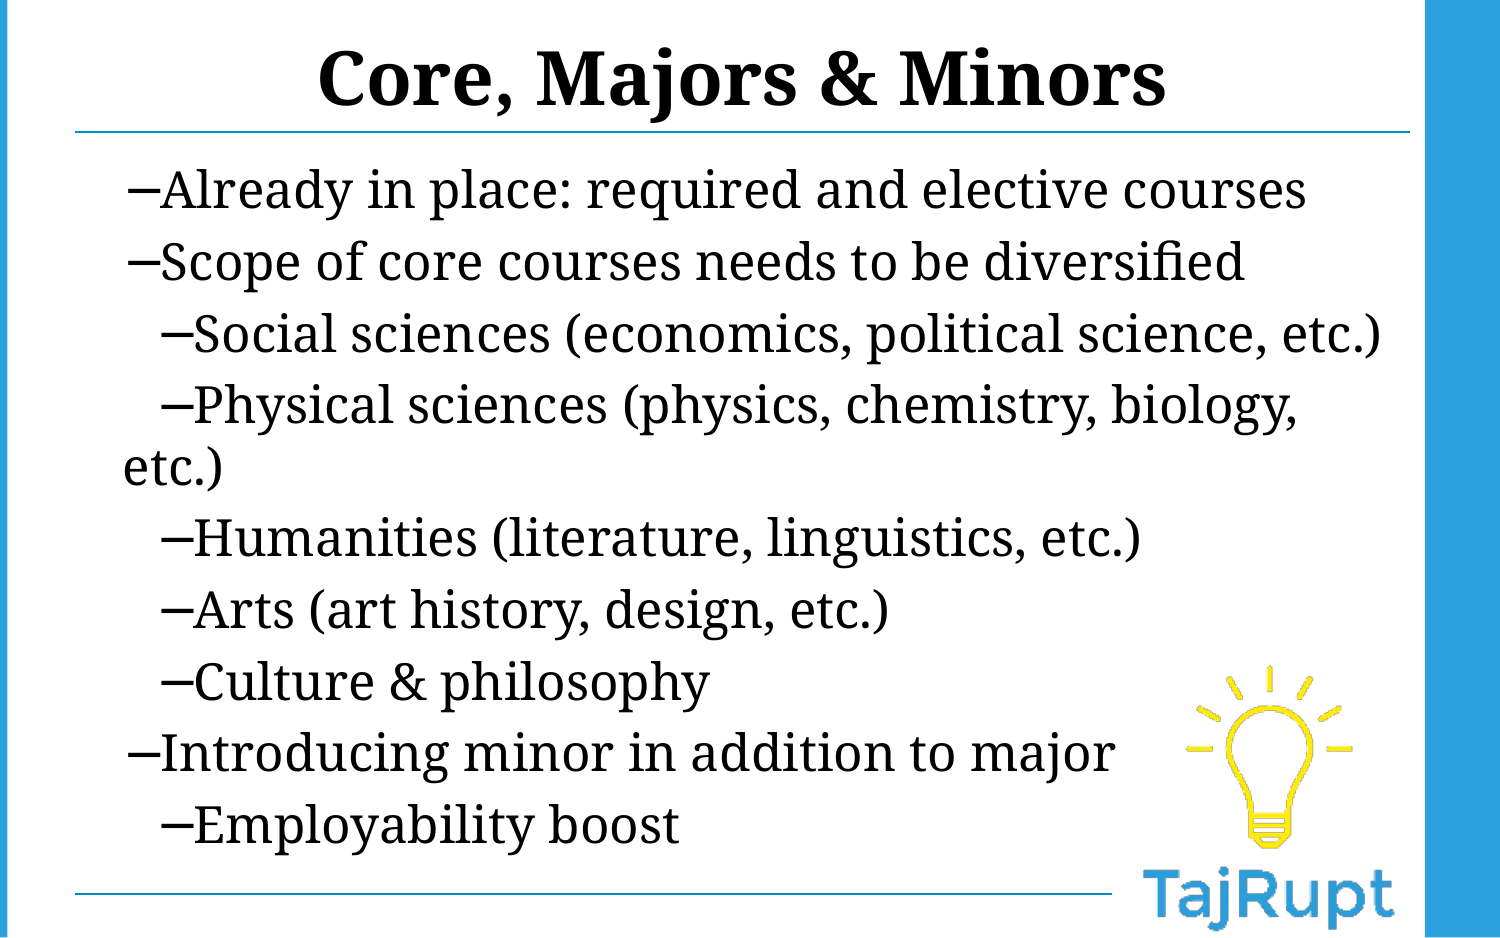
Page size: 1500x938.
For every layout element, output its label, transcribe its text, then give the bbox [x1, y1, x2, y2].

list Core, Majors & Minors [75, 37, 1410, 113]
list Already in place: required and elective courses Scope of core courses needs to be diversified Social sciences (economics, political science, etc.) Physical sciences (physics, chemistry, biology, etc.) Humanities (literature, linguistics, etc.) Arts (art history, design, etc.) Culture & philosophy Introducing minor in addition to major Employability boost [75, 150, 1410, 885]
picture [1100, 625, 1437, 938]
